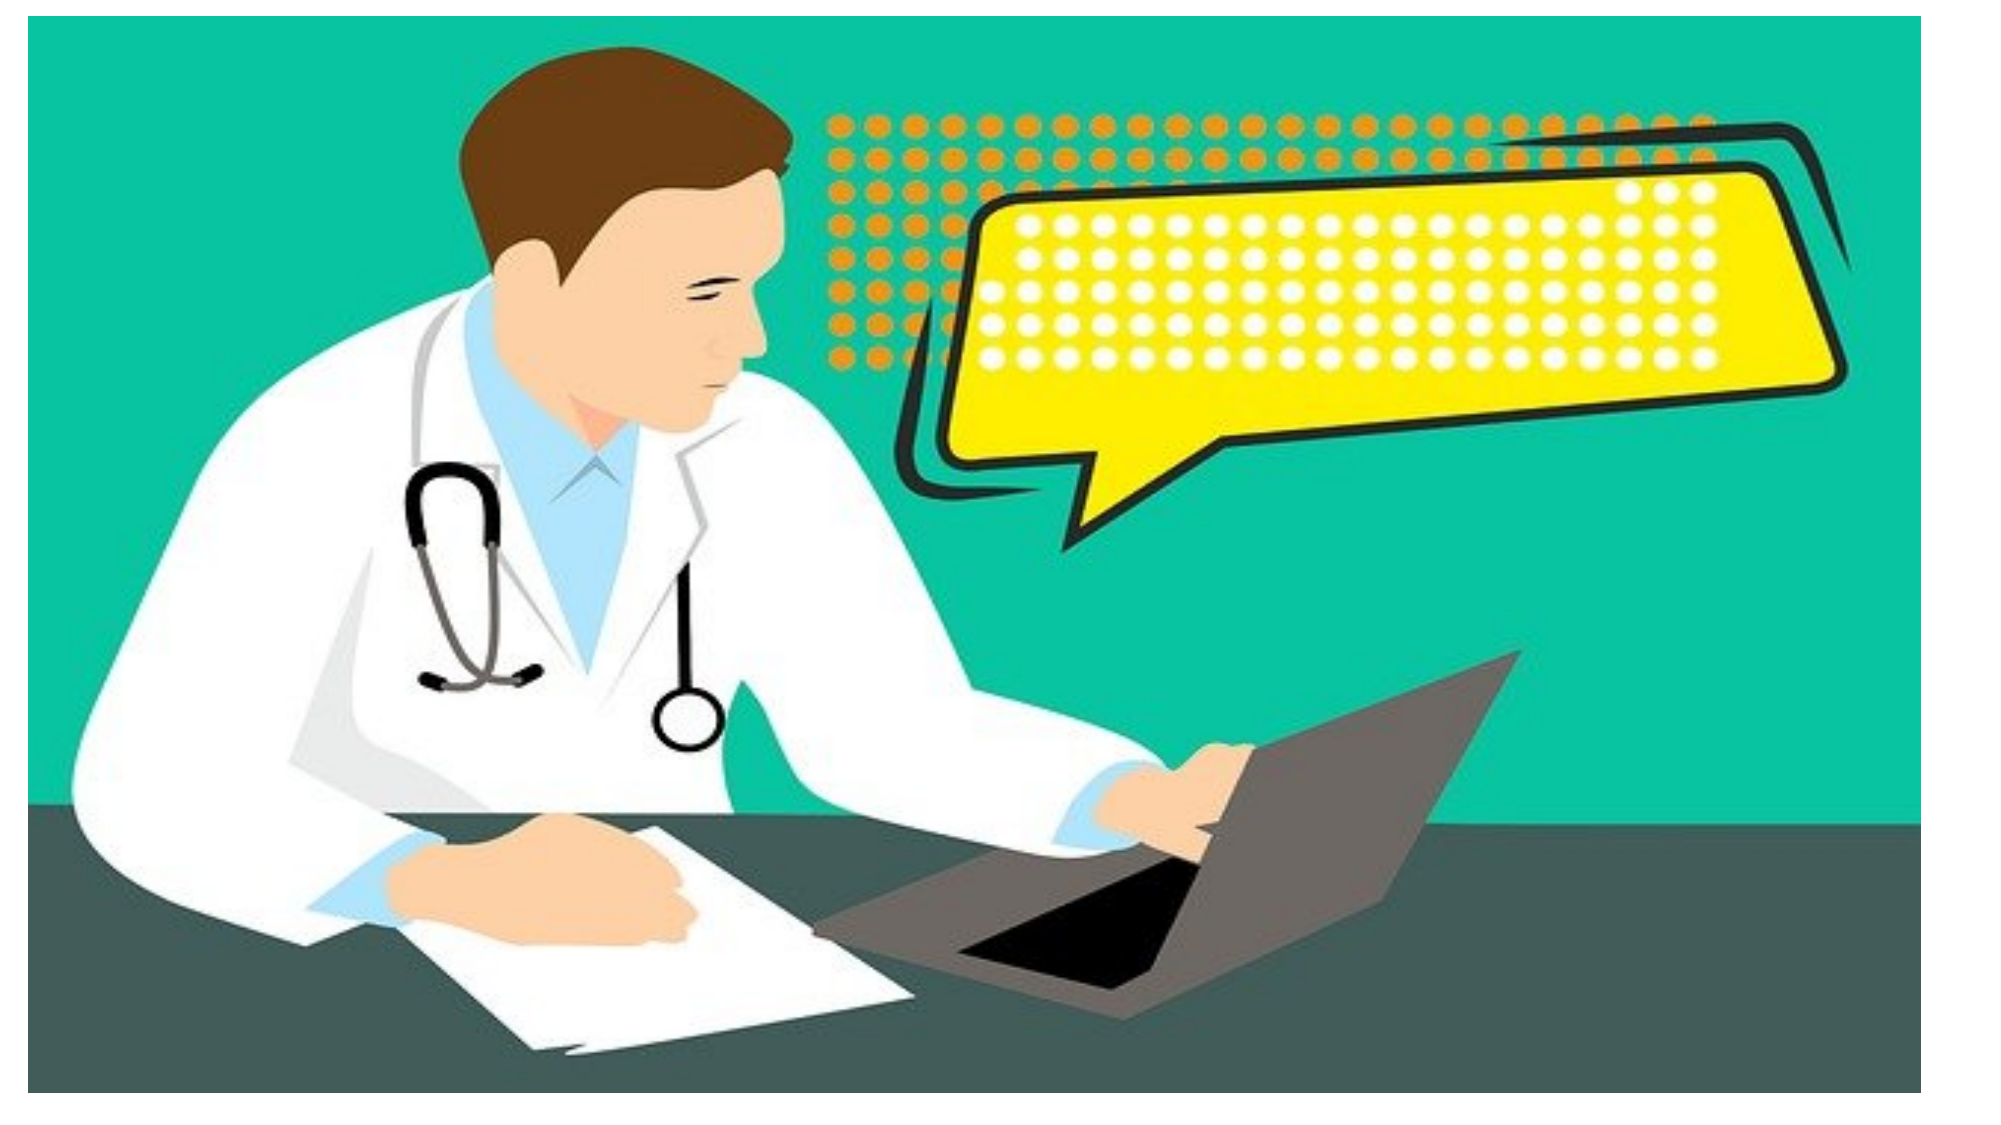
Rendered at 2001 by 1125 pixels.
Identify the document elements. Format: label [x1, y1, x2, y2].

list [28, 16, 1921, 1093]
